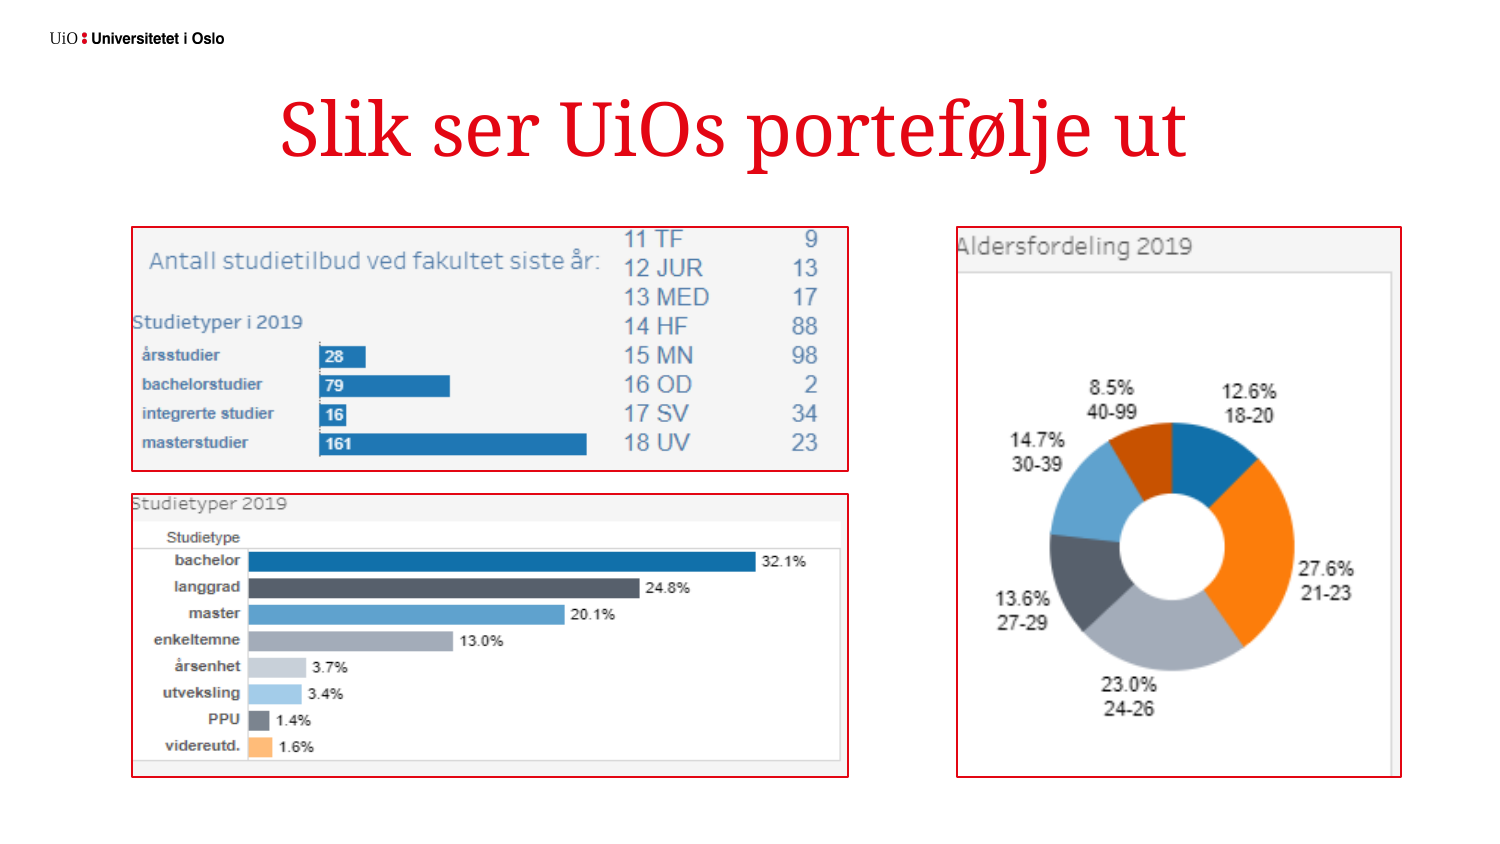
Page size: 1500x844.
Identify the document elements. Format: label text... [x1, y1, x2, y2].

title Slik ser UiOs portefølje ut [94, 67, 1395, 186]
picture [958, 227, 1400, 776]
picture [50, 32, 224, 44]
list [133, 227, 847, 470]
picture [133, 495, 847, 776]
